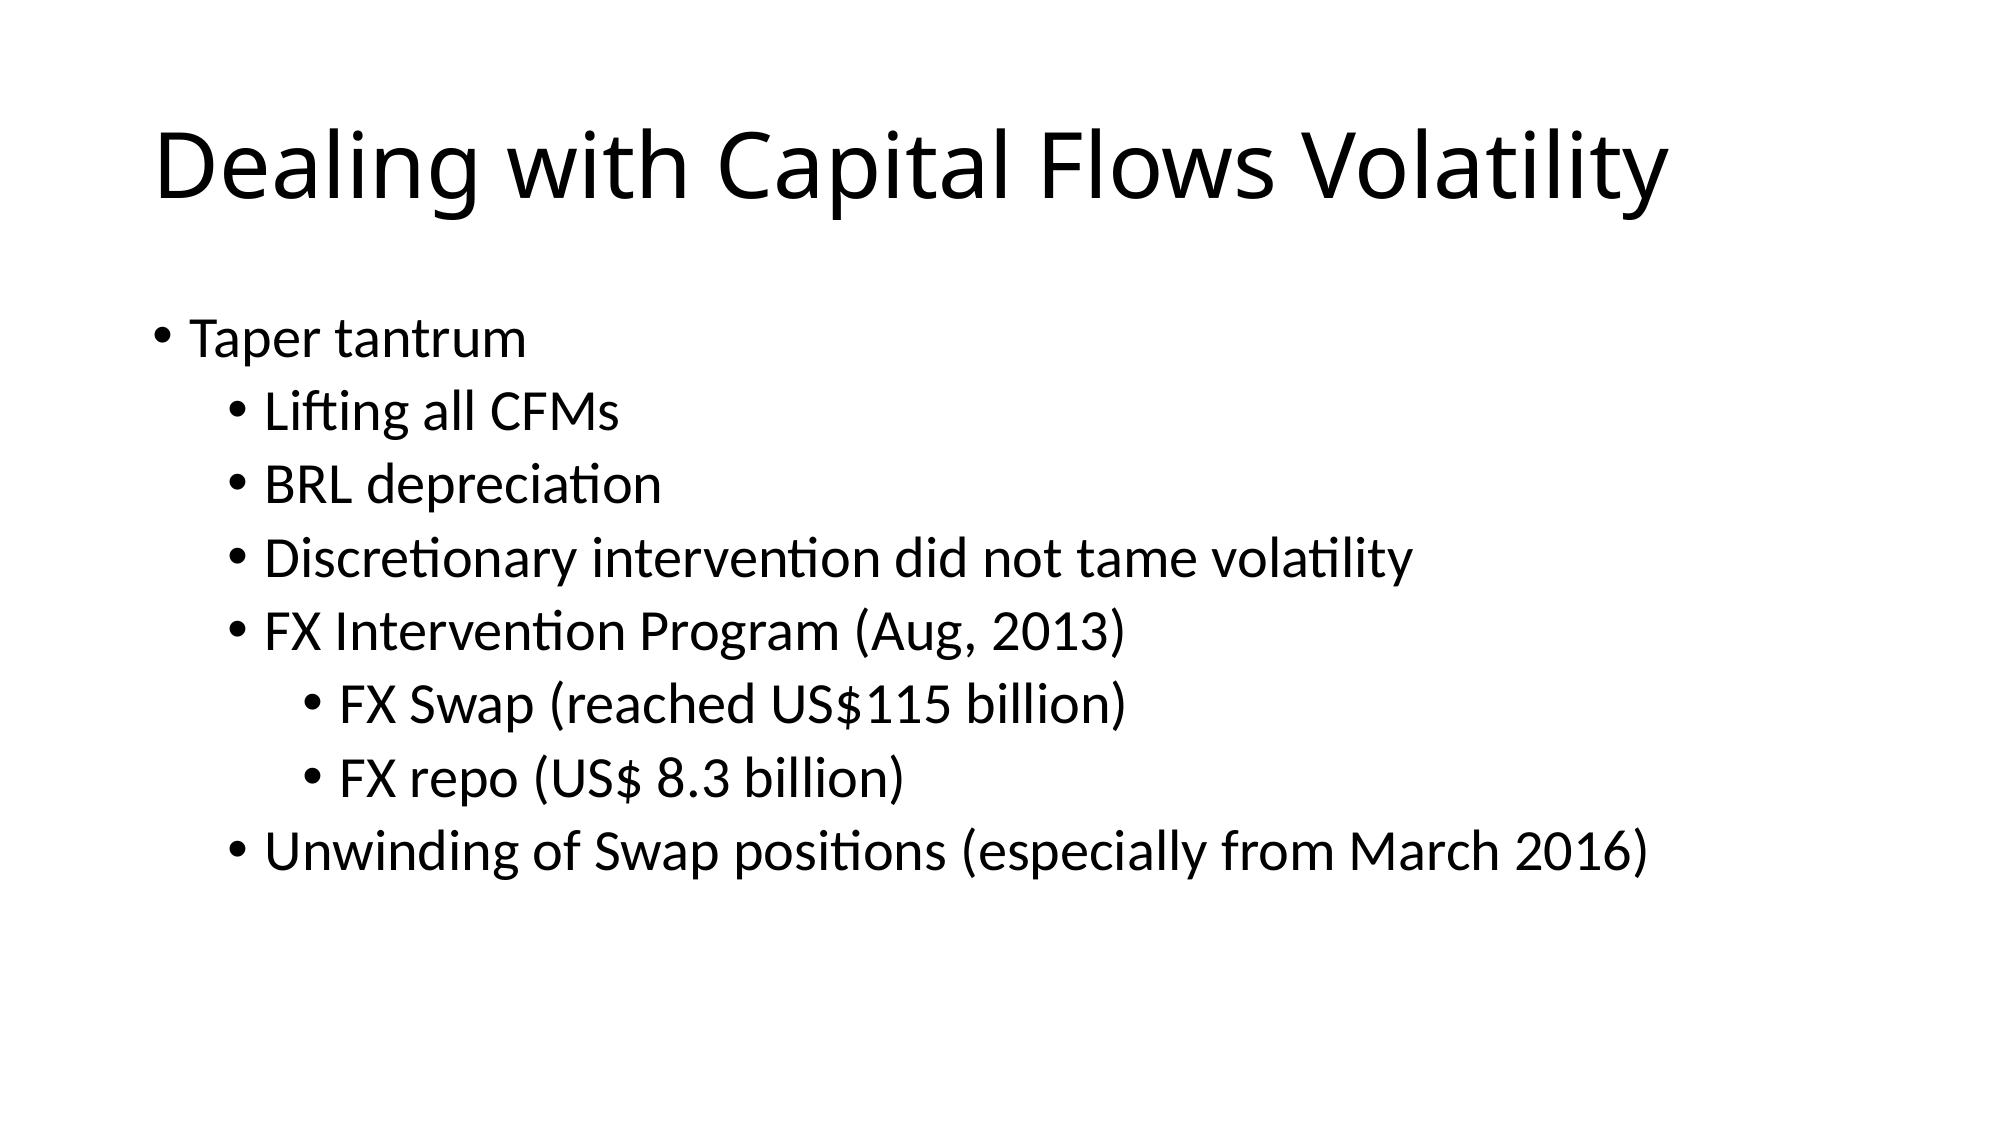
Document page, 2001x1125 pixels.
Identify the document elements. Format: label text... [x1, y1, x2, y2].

list Taper tantrum Lifting all CFMs BRL depreciation Discretionary intervention did not tame volatility FX Intervention Program (Aug, 2013) FX Swap (reached US$115 billion) FX repo (US$ 8.3 billion) Unwinding of Swap positions (especially from March 2016) [137, 299, 1863, 1014]
title Dealing with Capital Flows Volatility [137, 59, 1863, 278]
